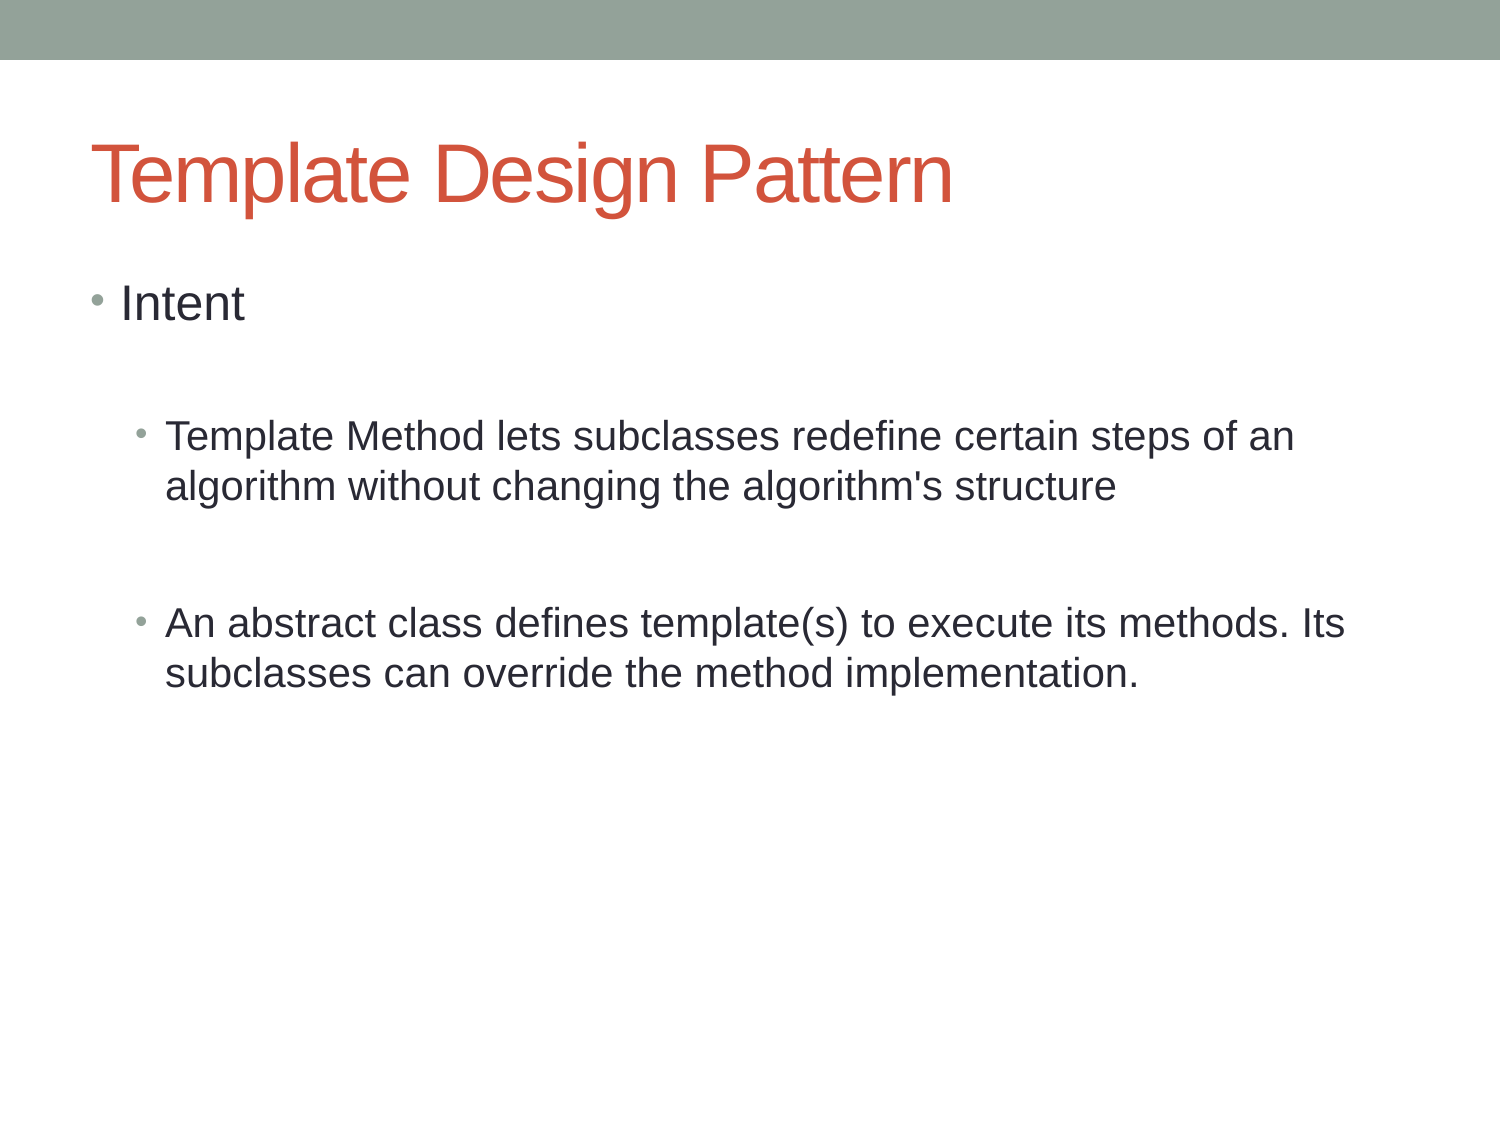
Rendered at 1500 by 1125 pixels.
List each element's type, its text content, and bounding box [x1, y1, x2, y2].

title Template Design Pattern [75, 87, 1425, 250]
list Intent Template Method lets subclasses redefine certain steps of an algorithm without changing the algorithm's structure An abstract class defines template(s) to execute its methods. Its subclasses can override the method implementation. [75, 262, 1425, 1063]
